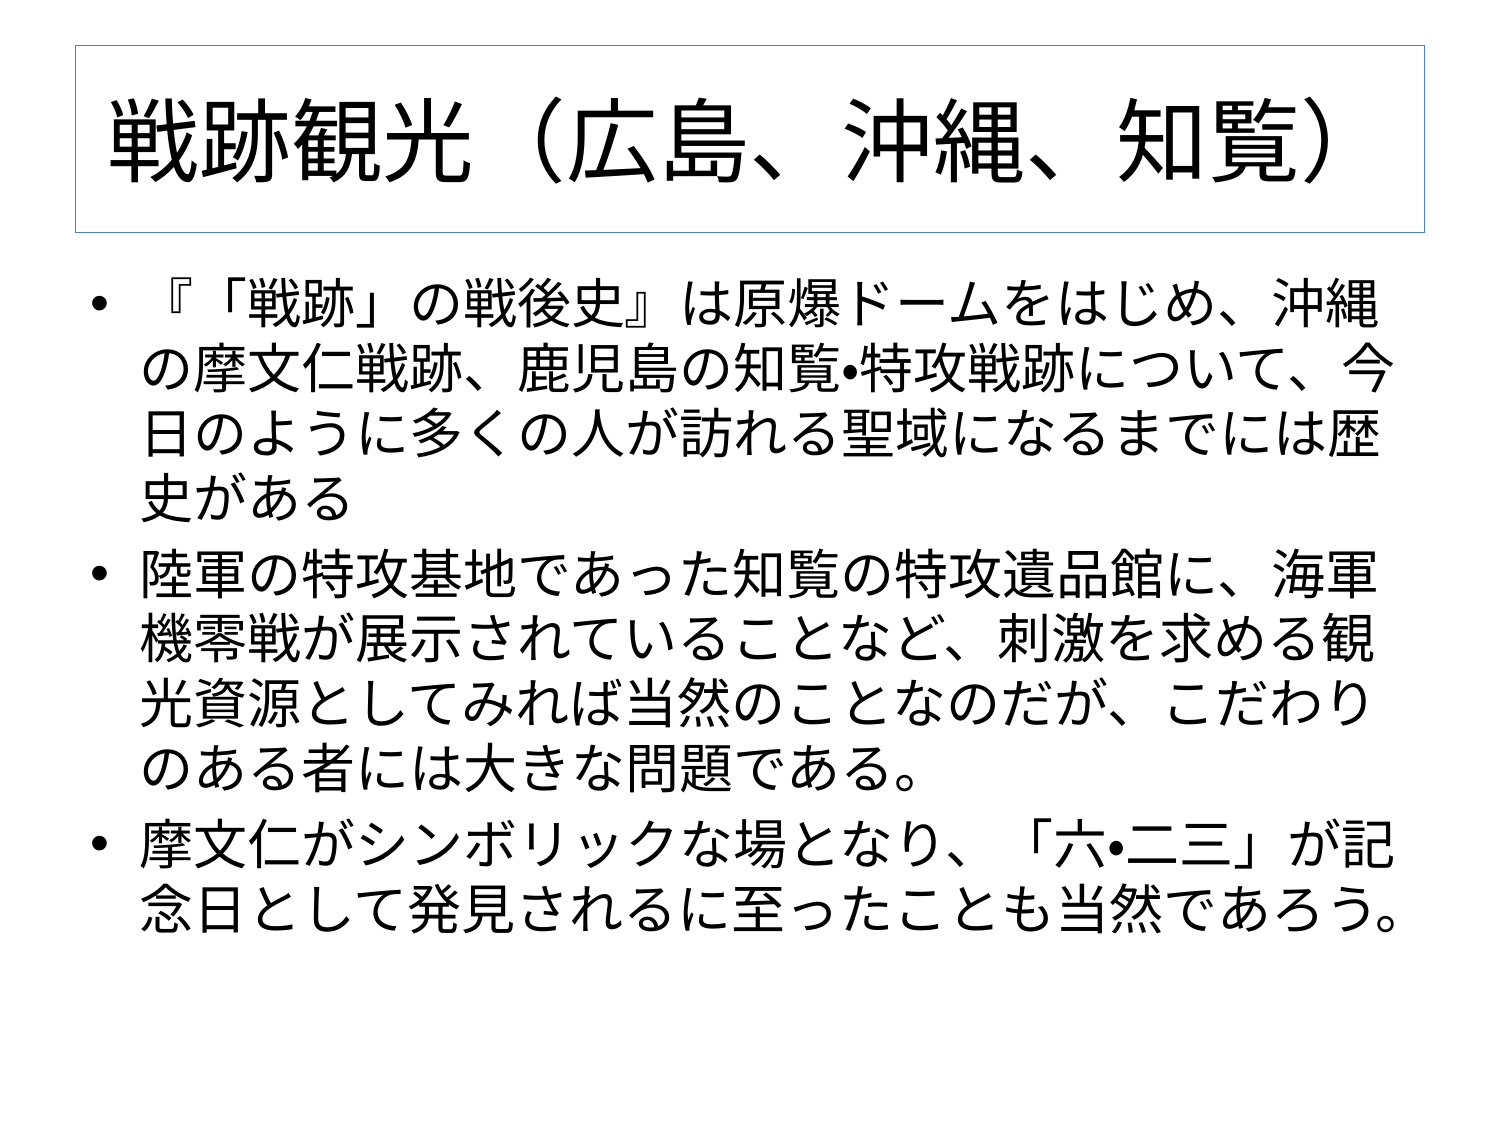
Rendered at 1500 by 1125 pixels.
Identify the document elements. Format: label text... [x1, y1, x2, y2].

list 『「戦跡」の戦後史』は原爆ドームをはじめ、沖縄の摩文仁戦跡、鹿児島の知覧・特攻戦跡について、今日のように多くの人が訪れる聖域になるまでには歴史がある 陸軍の特攻基地であった知覧の特攻遺品館に、海軍機零戦が展示されていることなど、刺激を求める観光資源としてみれば当然のことなのだが、こだわりのある者には大きな問題である。 摩文仁がシンボリックな場となり、「六・二三」が記念日として発見されるに至ったことも当然であろう。 [75, 262, 1425, 1005]
title 戦跡観光（広島、沖縄、知覧） [75, 45, 1425, 233]
